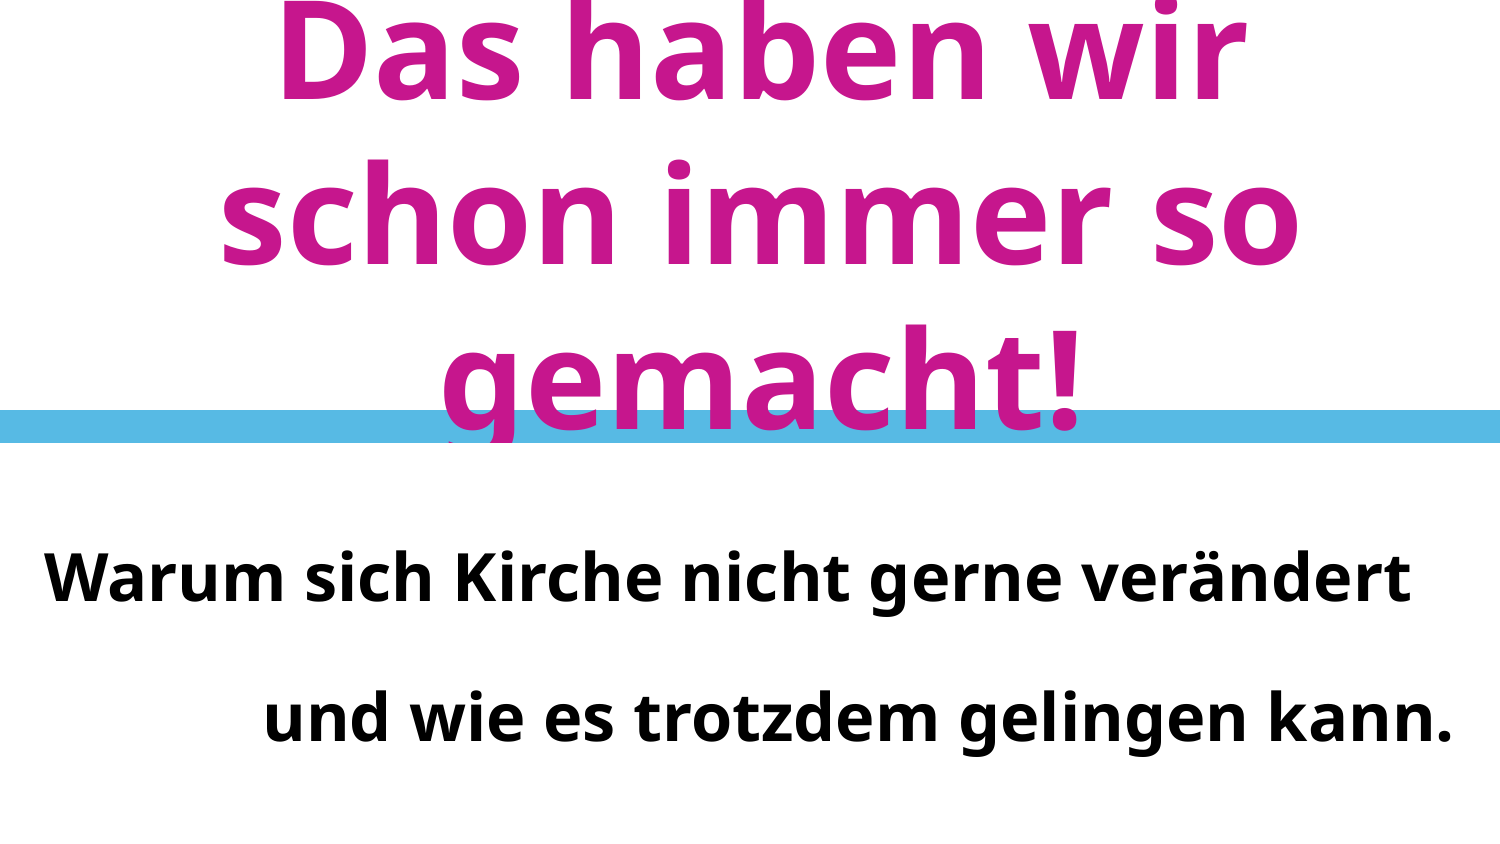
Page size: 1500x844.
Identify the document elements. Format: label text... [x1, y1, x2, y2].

text_box [0, 443, 1500, 844]
picture [0, 410, 1500, 443]
title Das haben wir schon immer so gemacht! [123, 32, 1399, 387]
text_box Warum sich Kirche nicht gerne verändert und wie es trotzdem gelingen kann. [29, 527, 1471, 762]
